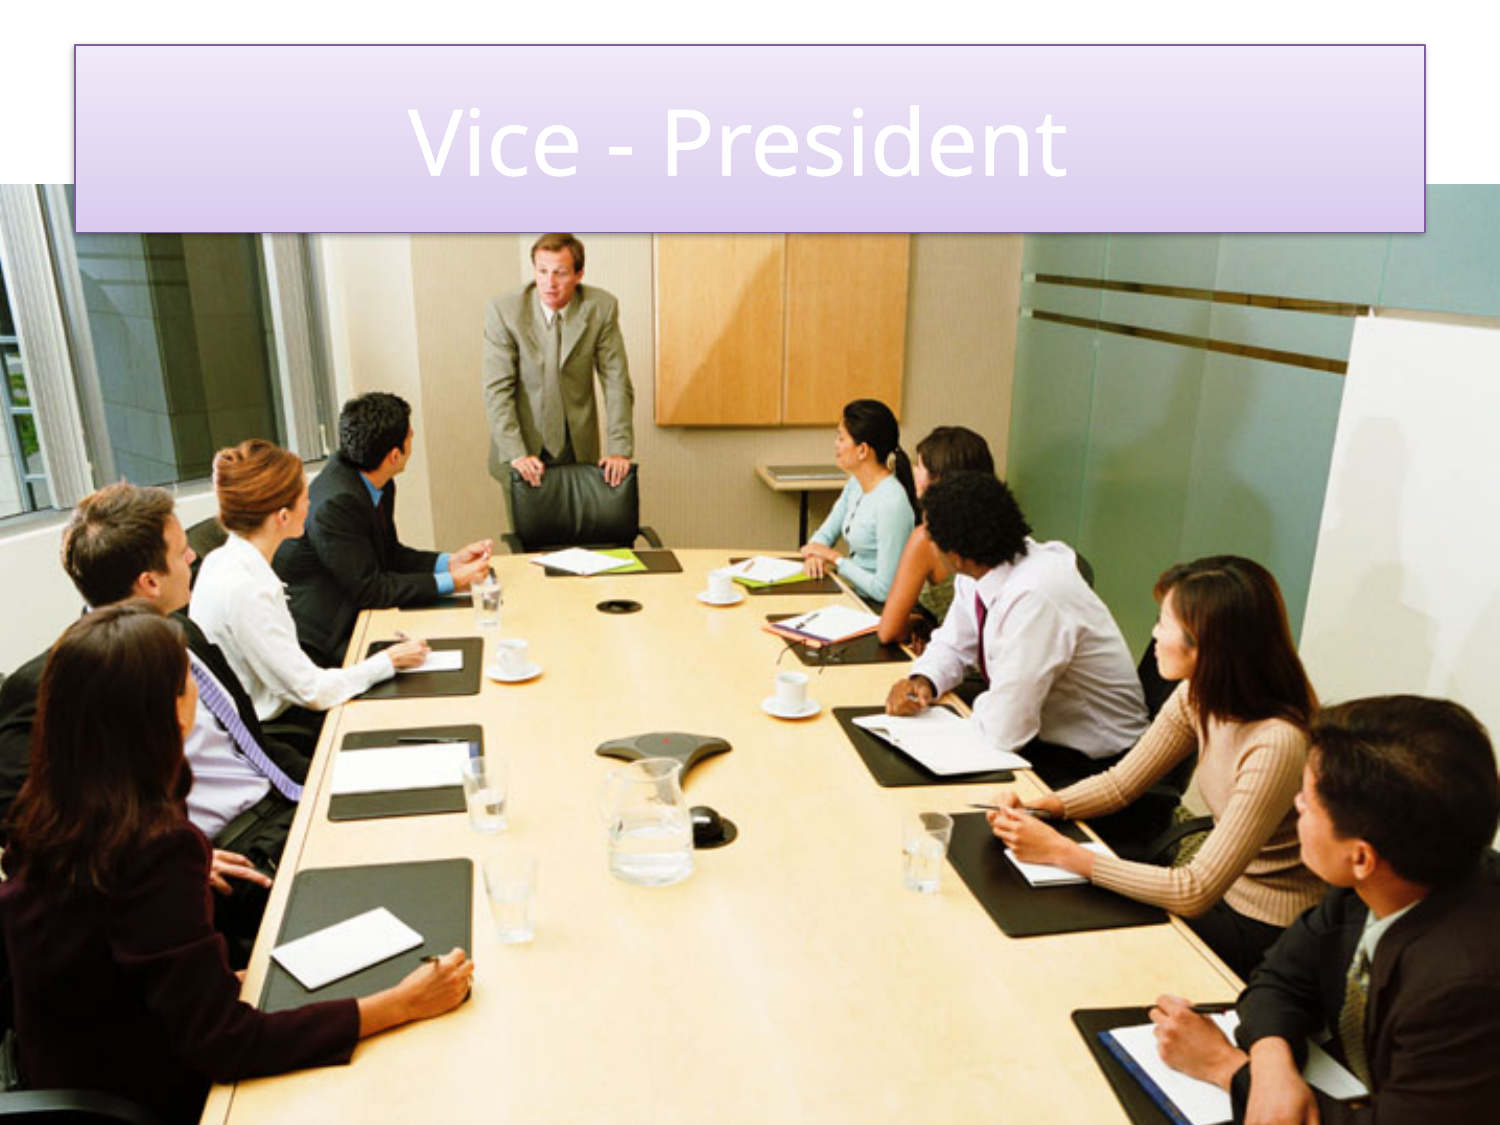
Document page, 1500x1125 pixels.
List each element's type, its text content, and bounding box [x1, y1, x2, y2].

title Vice - President [74, 44, 1426, 182]
picture [0, 184, 1500, 1125]
